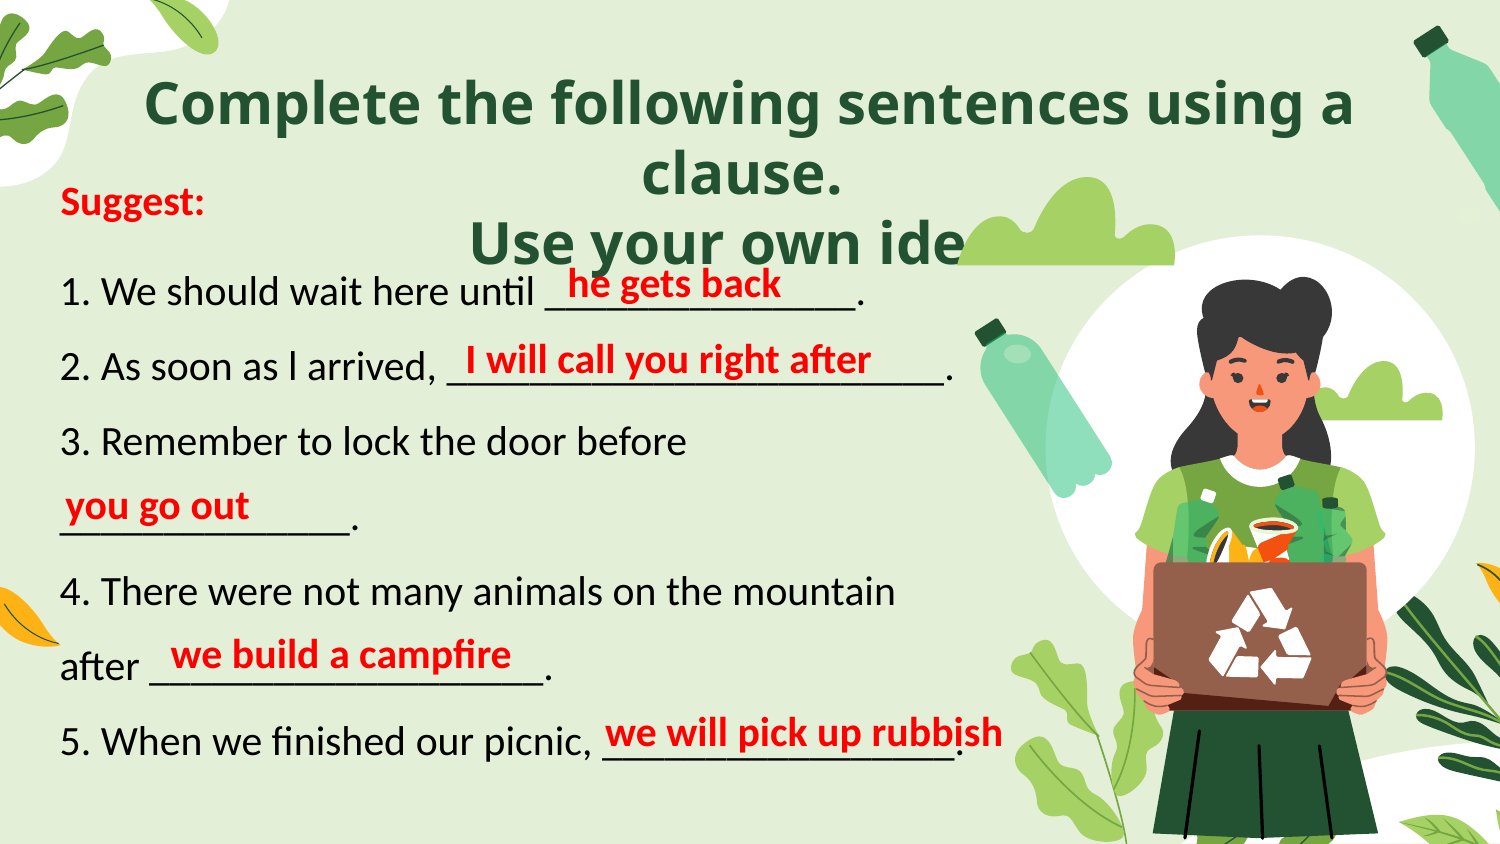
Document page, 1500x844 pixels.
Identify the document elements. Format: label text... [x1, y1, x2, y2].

text_box 1. We should wait here until _______________. 2. As soon as l arrived, ________________________. 3. Remember to lock the door before ______________. 4. There were not many animals on the mountain after ___________________. 5. When we finished our picnic, _________________. [44, 231, 951, 772]
text_box we will pick up rubbish [590, 697, 951, 763]
text_box Suggest: [45, 166, 240, 232]
text_box we build a campfire [155, 619, 527, 684]
text_box he gets back [552, 248, 797, 314]
text_box I will call you right after [450, 323, 887, 389]
title Complete the following sentences using a clause. Use your own ideas [116, 50, 1383, 145]
text_box you go out [50, 470, 275, 536]
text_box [956, 176, 1482, 844]
